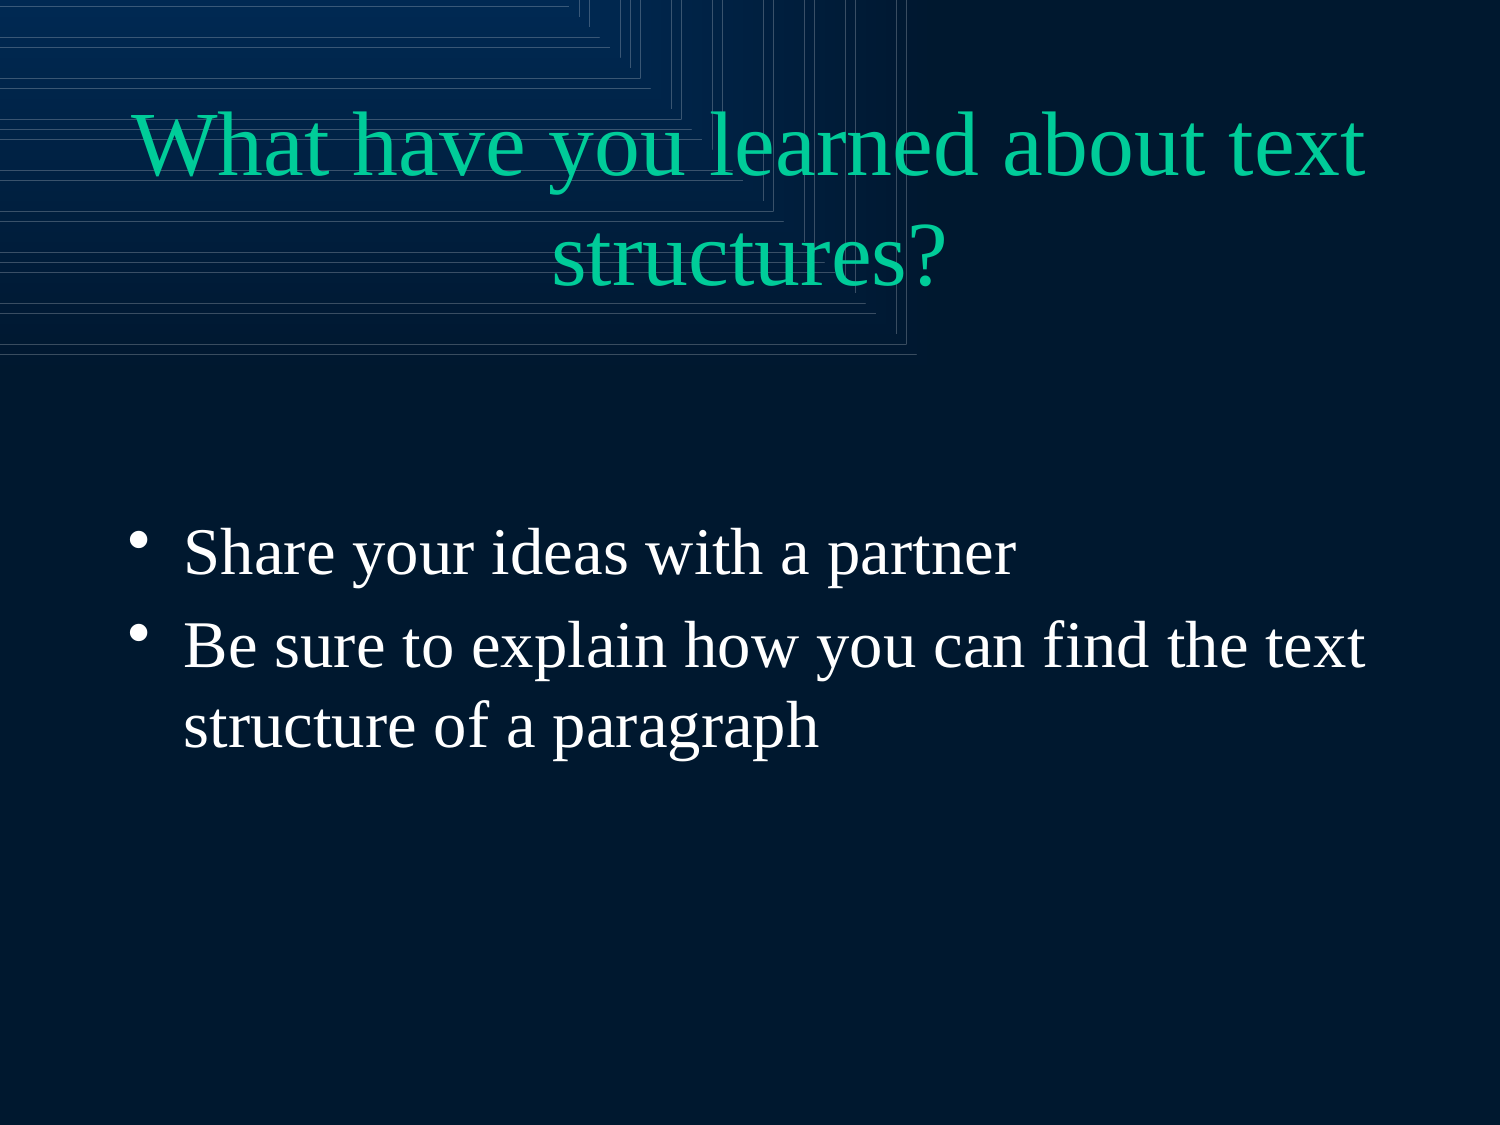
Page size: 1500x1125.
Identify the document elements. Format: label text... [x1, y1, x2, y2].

list Share your ideas with a partner Be sure to explain how you can find the text structure of a paragraph [112, 499, 1388, 813]
title What have you learned about text structures? [112, 99, 1388, 288]
